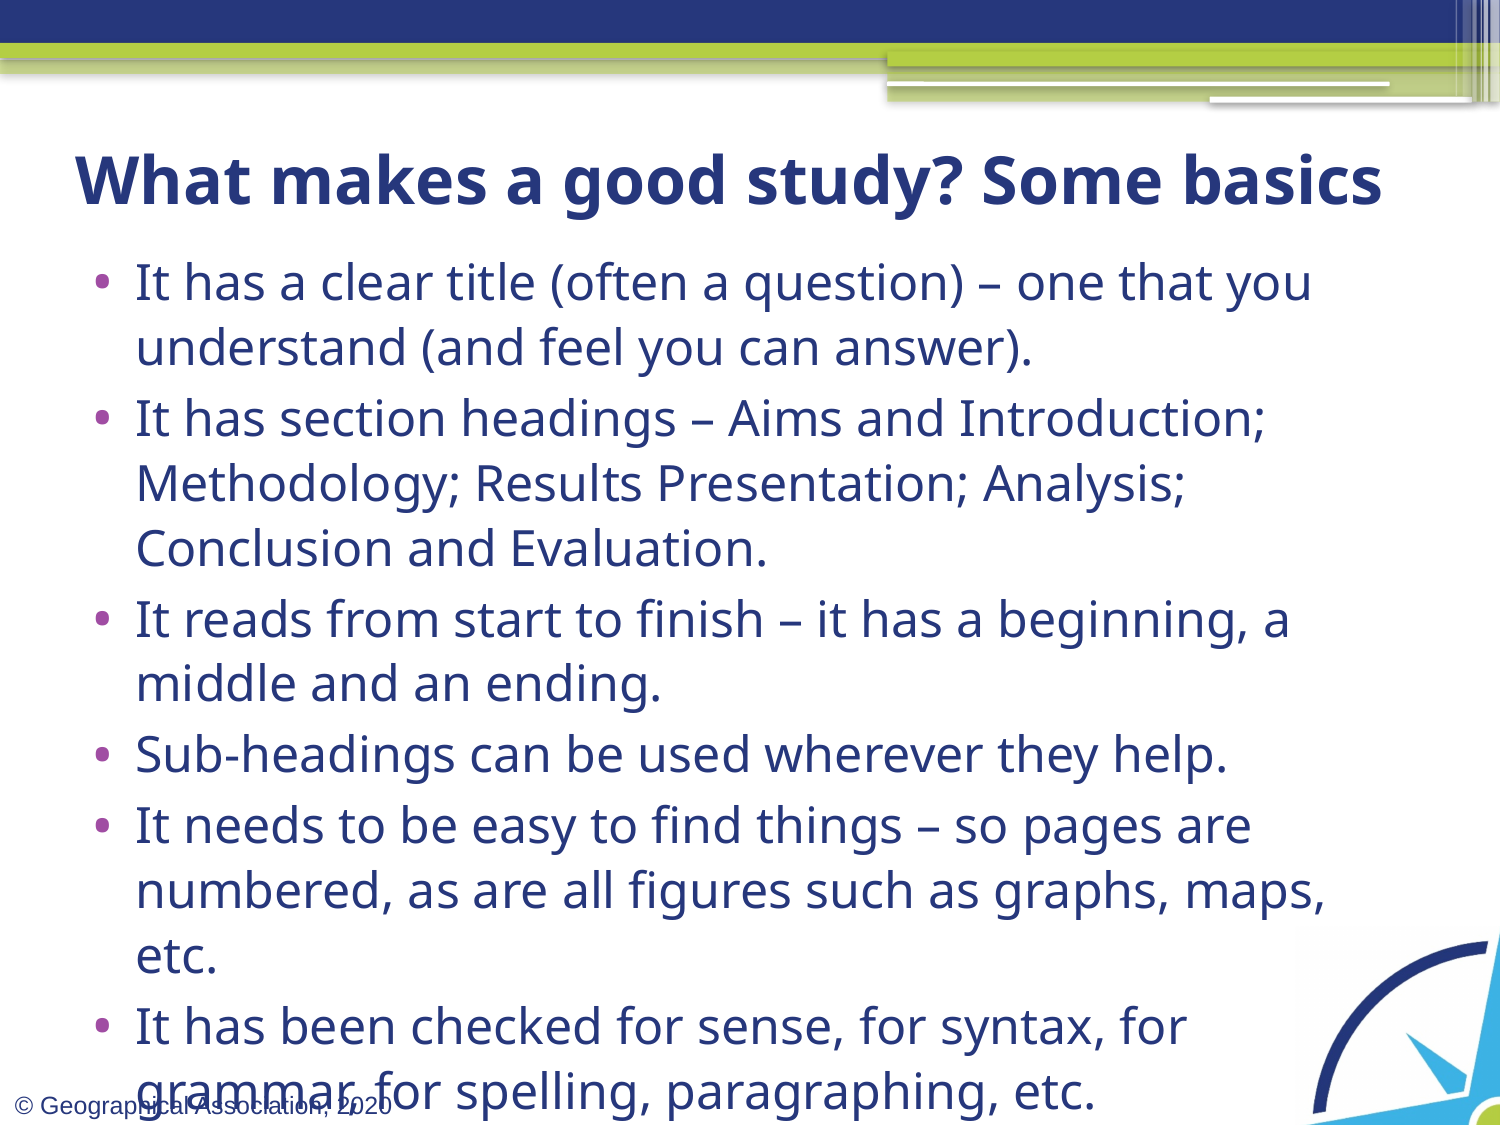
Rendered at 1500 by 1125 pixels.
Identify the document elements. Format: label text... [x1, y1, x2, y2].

picture [1296, 927, 1500, 1125]
list It has a clear title (often a question) – one that you understand (and feel you can answer). It has section headings – Aims and Introduction; Methodology; Results Presentation; Analysis; Conclusion and Evaluation. It reads from start to finish – it has a beginning, a middle and an ending. Sub-headings can be used wherever they help. It needs to be easy to find things – so pages are numbered, as are all figures such as graphs, maps, etc. It has been checked for sense, for syntax, for grammar, for spelling, paragraphing, etc. [60, 238, 1404, 1032]
title What makes a good study? Some basics [60, 90, 1411, 266]
